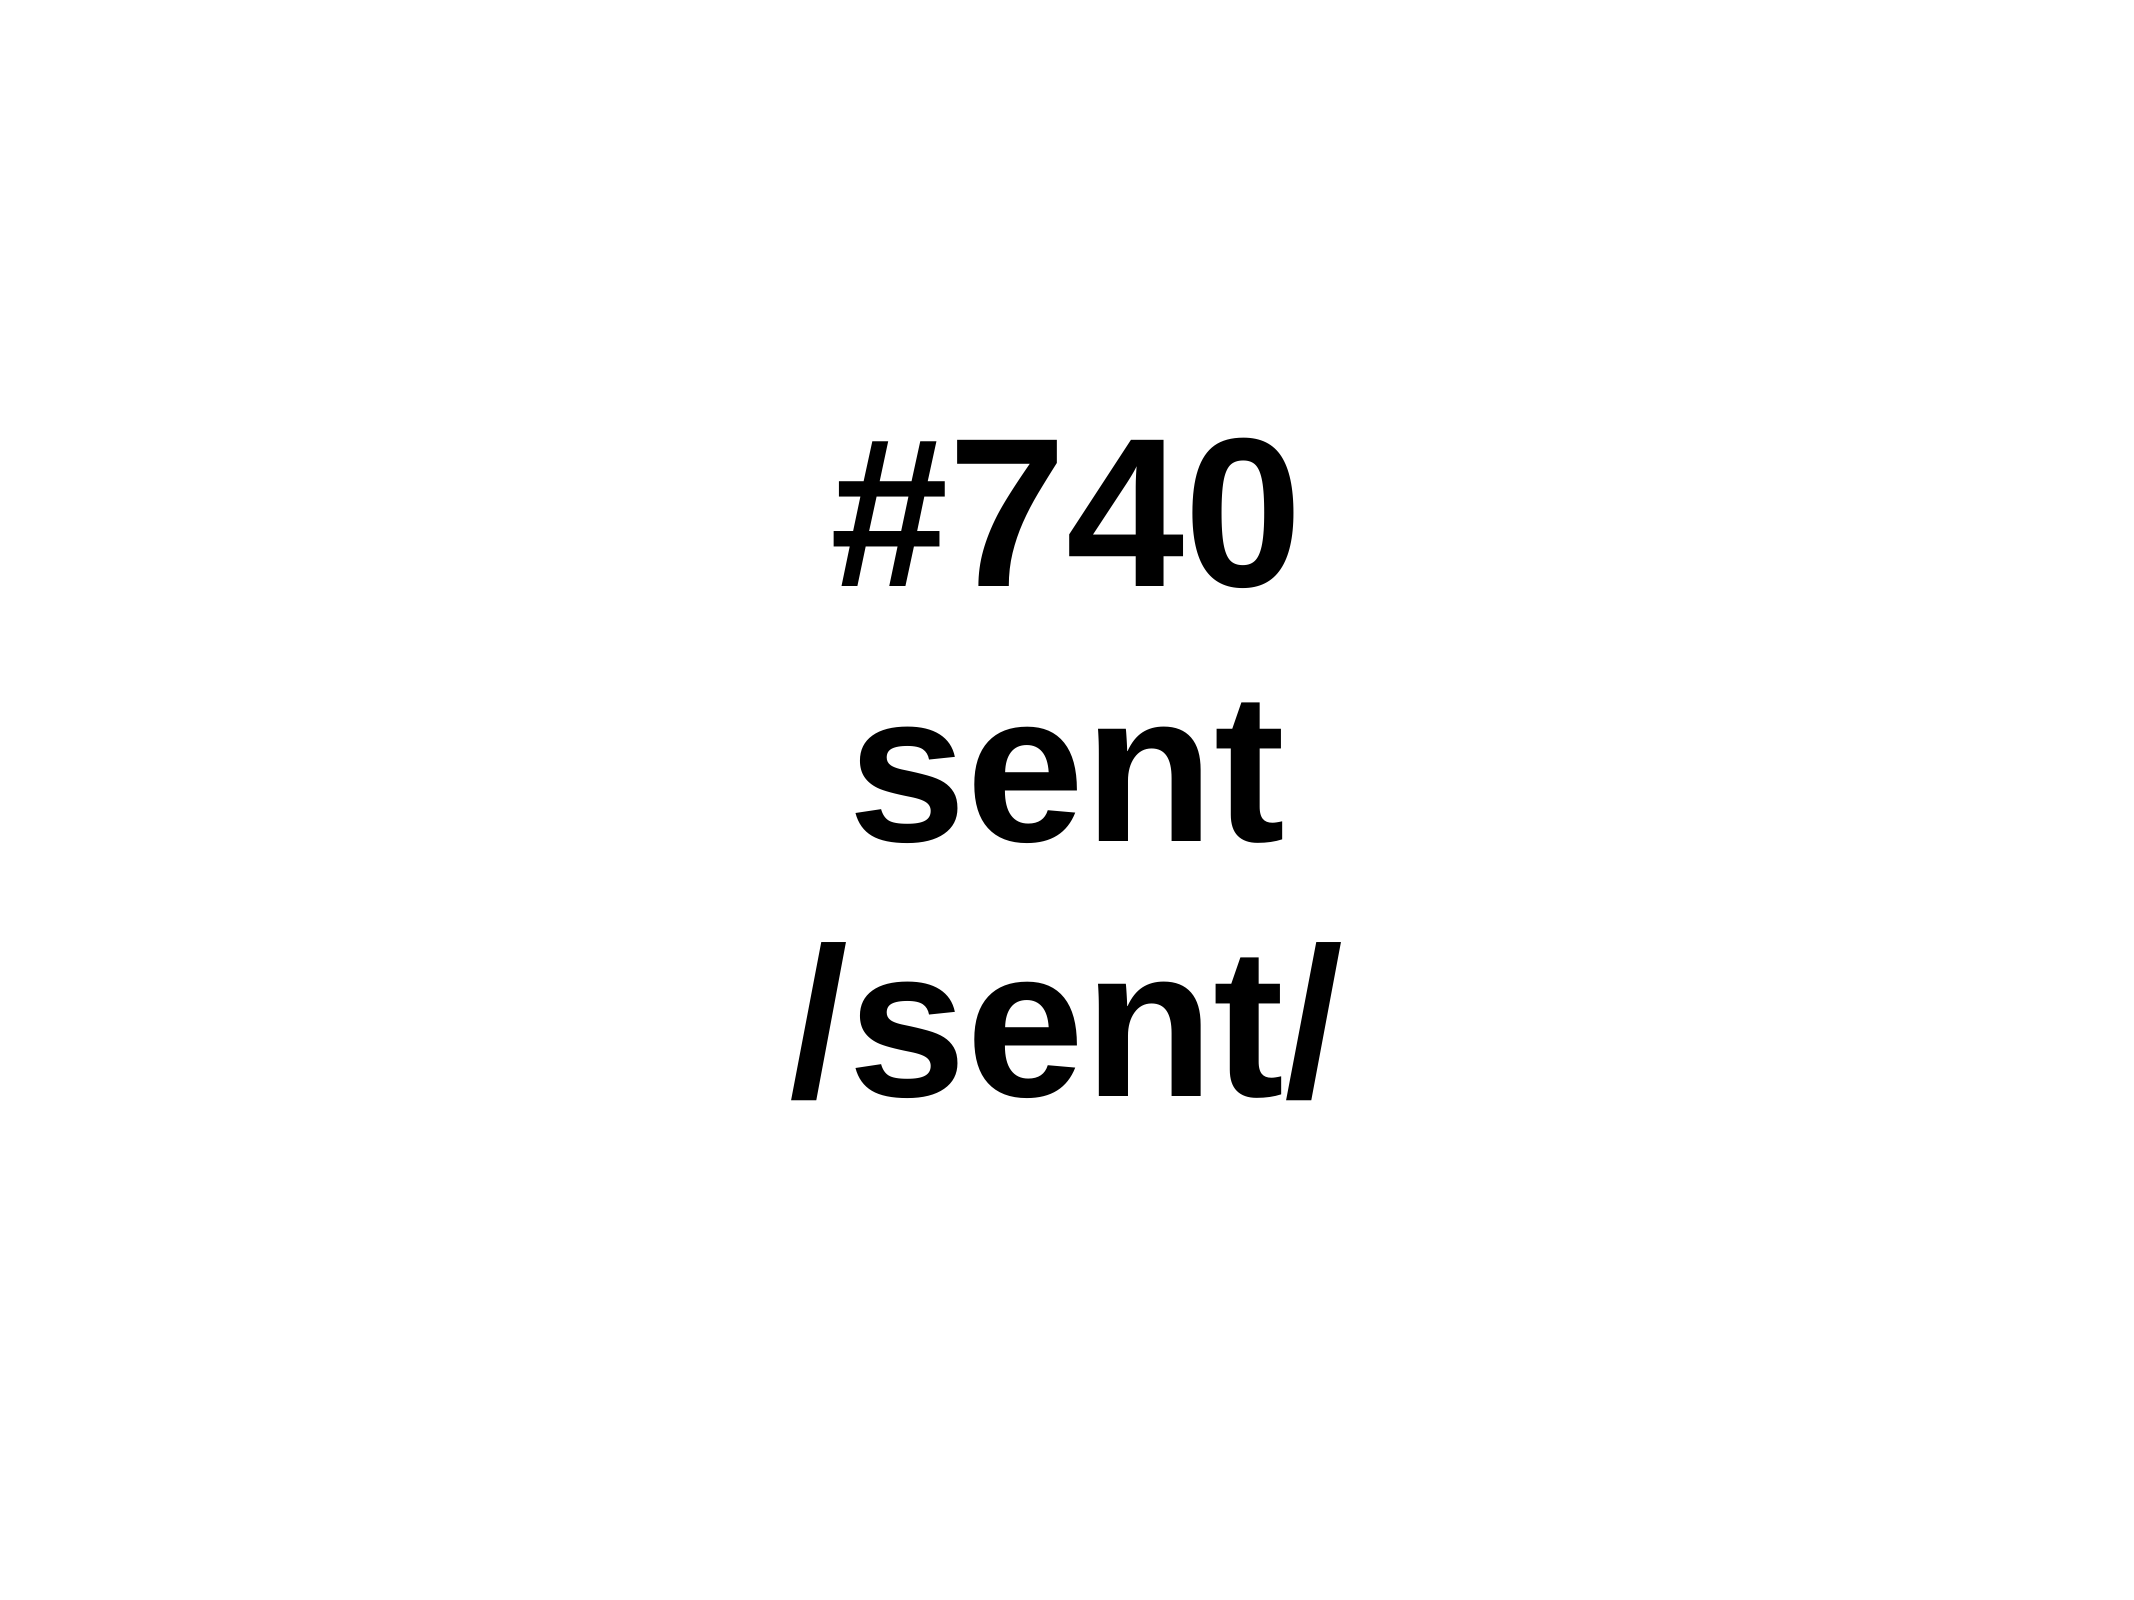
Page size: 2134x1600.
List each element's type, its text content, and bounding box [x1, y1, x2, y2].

list #740 sent /sent/ [207, 366, 1926, 1147]
